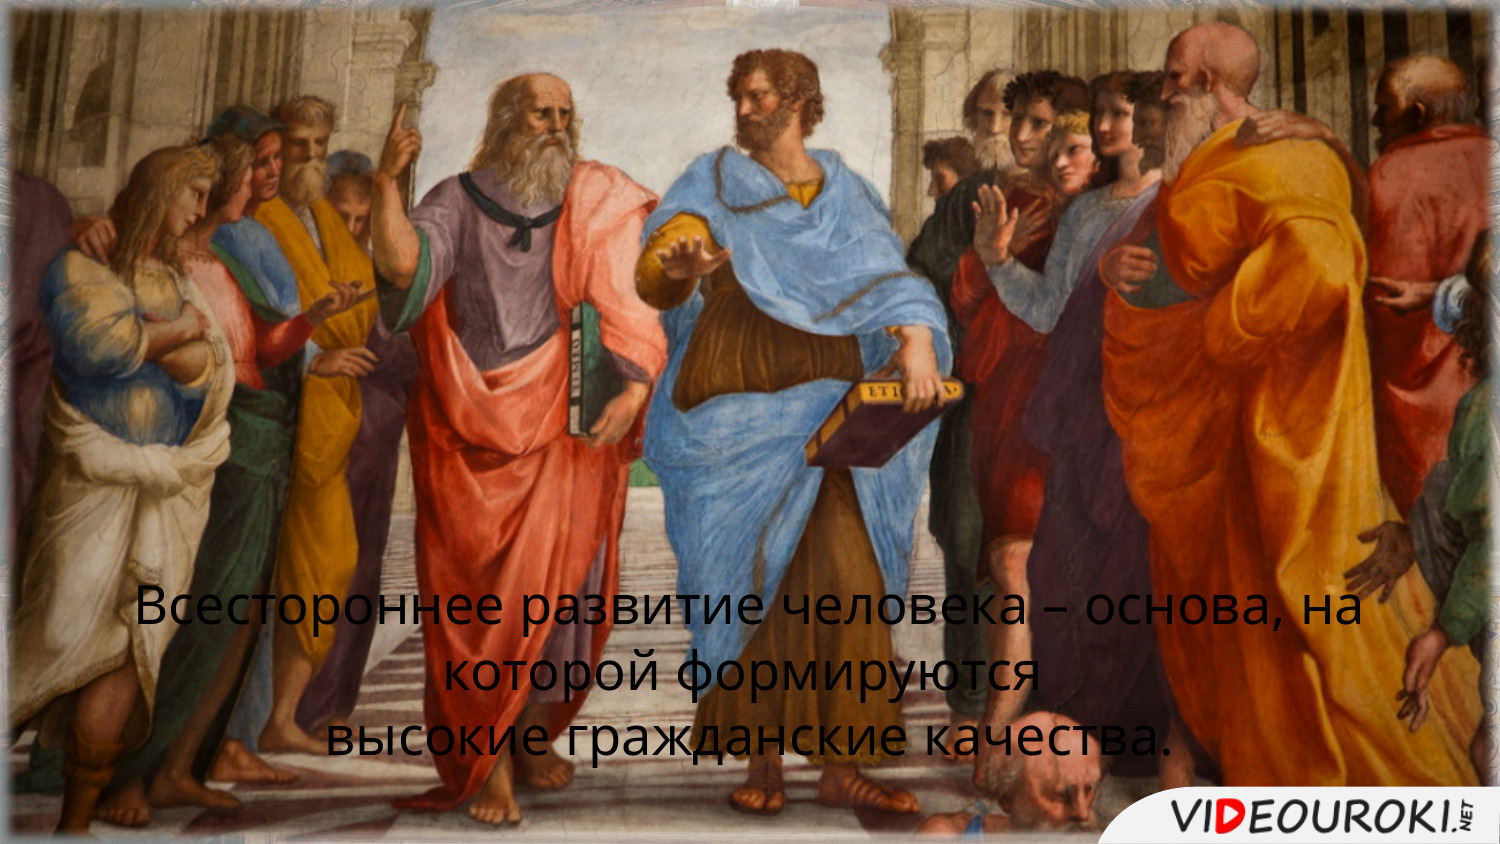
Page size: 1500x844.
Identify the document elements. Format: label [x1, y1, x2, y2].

picture [0, 0, 1500, 844]
text_box [1097, 786, 1500, 844]
